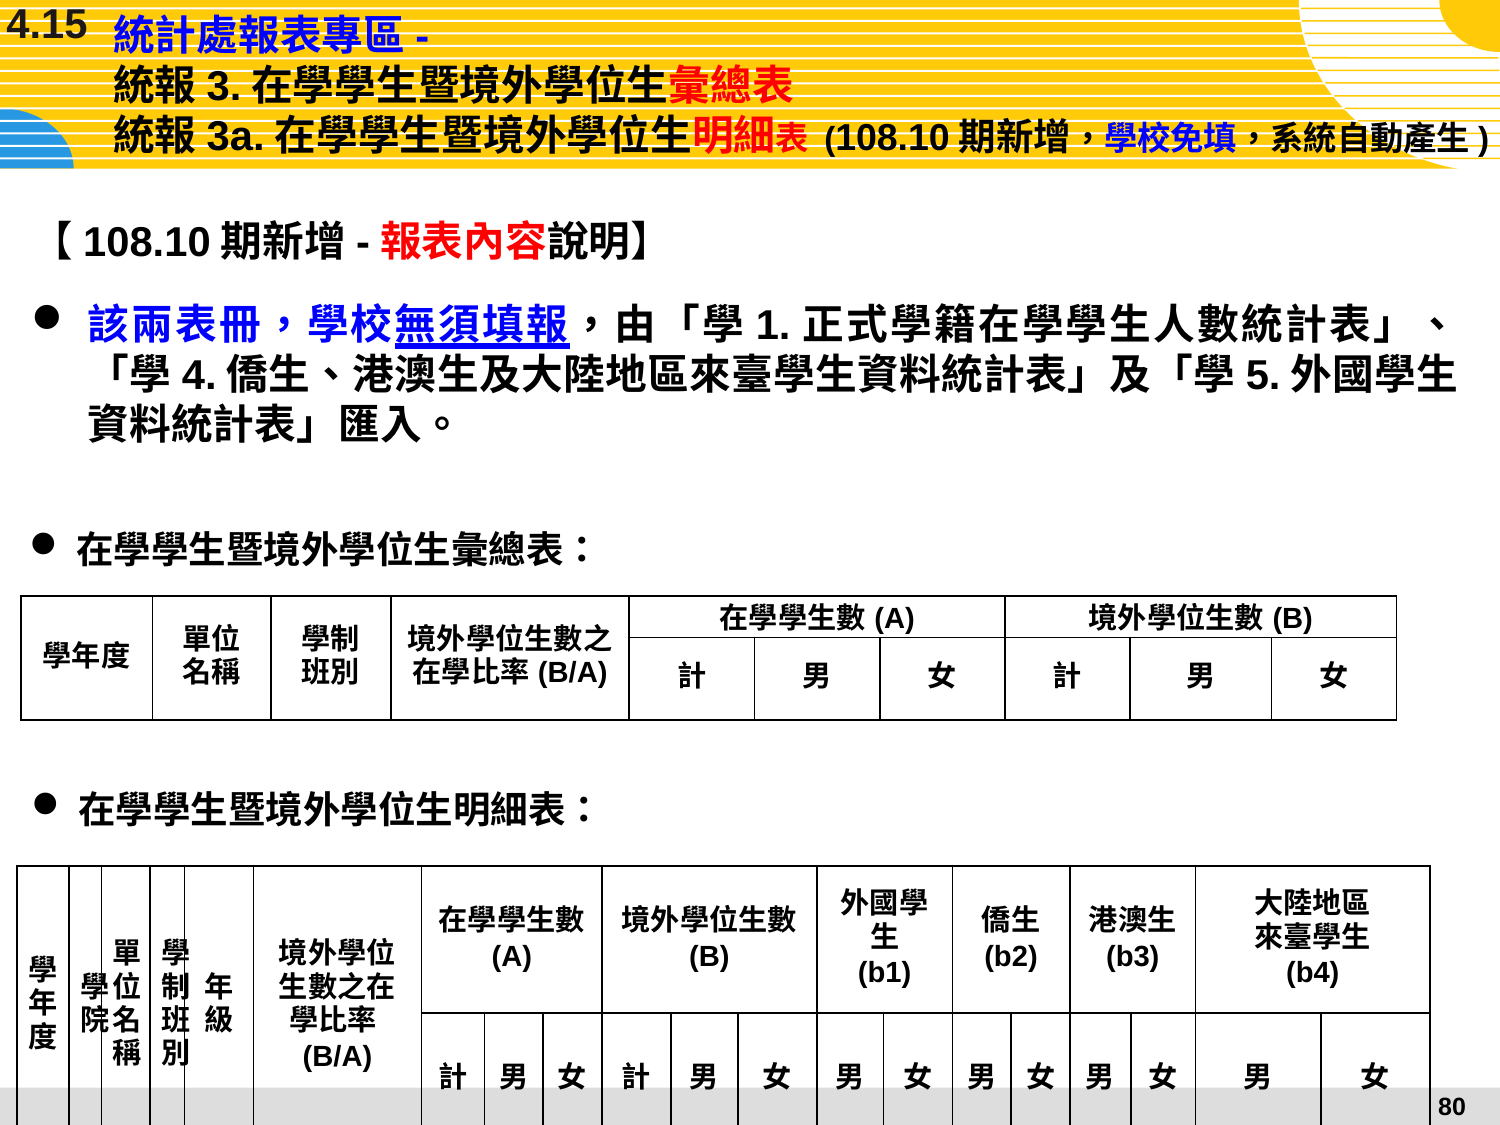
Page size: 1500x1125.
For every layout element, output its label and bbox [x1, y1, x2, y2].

table_cell [818, 1014, 883, 1125]
table_cell [1012, 1014, 1069, 1125]
table_header [151, 867, 184, 1125]
table_cell [1132, 1014, 1195, 1125]
table_header [818, 867, 952, 1012]
table_cell [884, 1014, 952, 1125]
table_header [18, 867, 68, 1125]
table_header [392, 597, 628, 719]
table_cell [1322, 1014, 1429, 1125]
table_header [630, 597, 1004, 637]
table_header [1006, 597, 1396, 637]
table_header [22, 597, 152, 719]
table_cell [1196, 1014, 1320, 1125]
table_cell [881, 638, 1004, 719]
table_cell [422, 1014, 484, 1125]
table_cell [739, 1014, 816, 1125]
table_header [272, 597, 390, 719]
text_box [14, 518, 1472, 579]
table_cell [1131, 638, 1271, 719]
table_header [102, 867, 149, 1125]
table_header [603, 867, 816, 1012]
table_header [153, 597, 270, 719]
table_cell [953, 1014, 1010, 1125]
table_header [254, 867, 421, 1125]
table_header [185, 867, 253, 1125]
title [98, 19, 1500, 150]
table_cell [1071, 1014, 1130, 1125]
text_box [16, 778, 1474, 839]
table_cell [672, 1014, 737, 1125]
table_cell [1006, 638, 1129, 719]
table_header [422, 867, 601, 1012]
table_header [1196, 867, 1429, 1012]
table_header [70, 867, 101, 1125]
table_cell [630, 638, 754, 719]
table_cell [1272, 638, 1396, 719]
table_header [953, 867, 1069, 1012]
table_cell [755, 638, 879, 719]
text_box [16, 206, 1474, 456]
table_cell [544, 1014, 601, 1125]
table_cell [485, 1014, 542, 1125]
table_cell [603, 1014, 670, 1125]
table_header [1071, 867, 1195, 1012]
text_box [0, 0, 138, 55]
